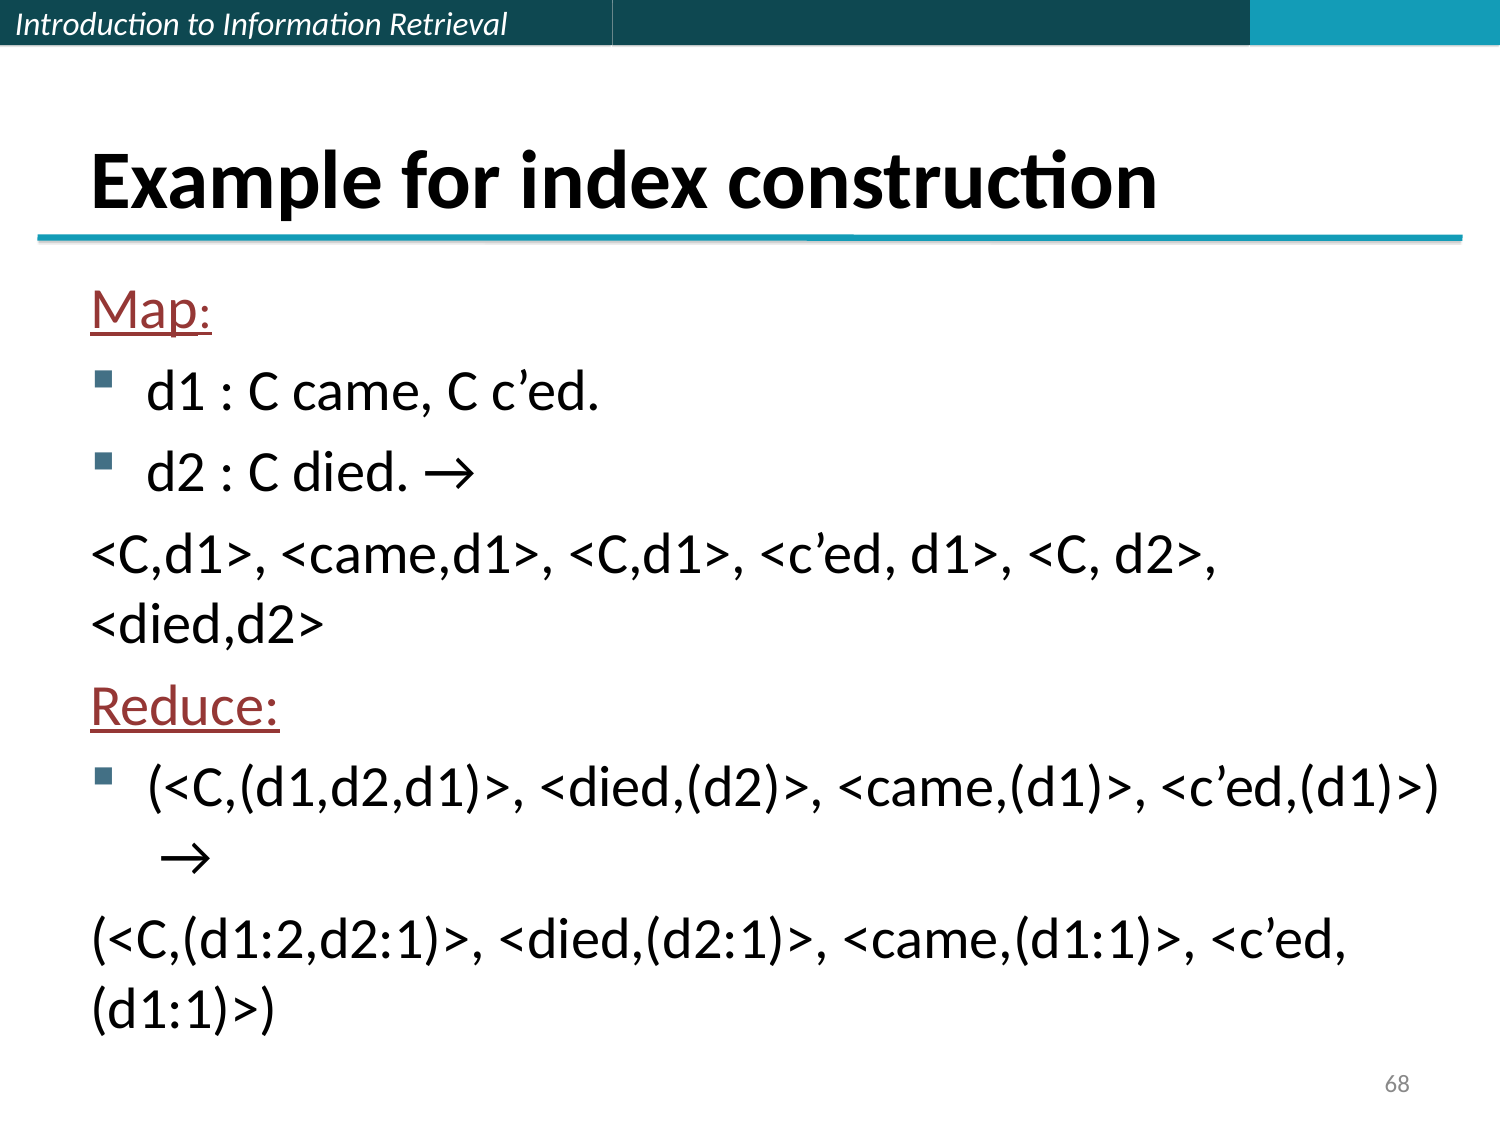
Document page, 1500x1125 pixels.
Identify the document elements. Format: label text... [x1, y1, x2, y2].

list Map: d1 : C came, C c’ed. d2 : C died. → <C,d1>, <came,d1>, <C,d1>, <c’ed, d1>, <C, d2>, <died,d2> Reduce: (<C,(d1,d2,d1)>, <died,(d2)>, <came,(d1)>, <c’ed,(d1)>) → (<C,(d1:2,d2:1)>, <died,(d2:1)>, <came,(d1:1)>, <c’ed,(d1:1)>) [74, 262, 1463, 1076]
slide_number 68 [1074, 1062, 1425, 1103]
title Example for index construction [74, 44, 1426, 233]
